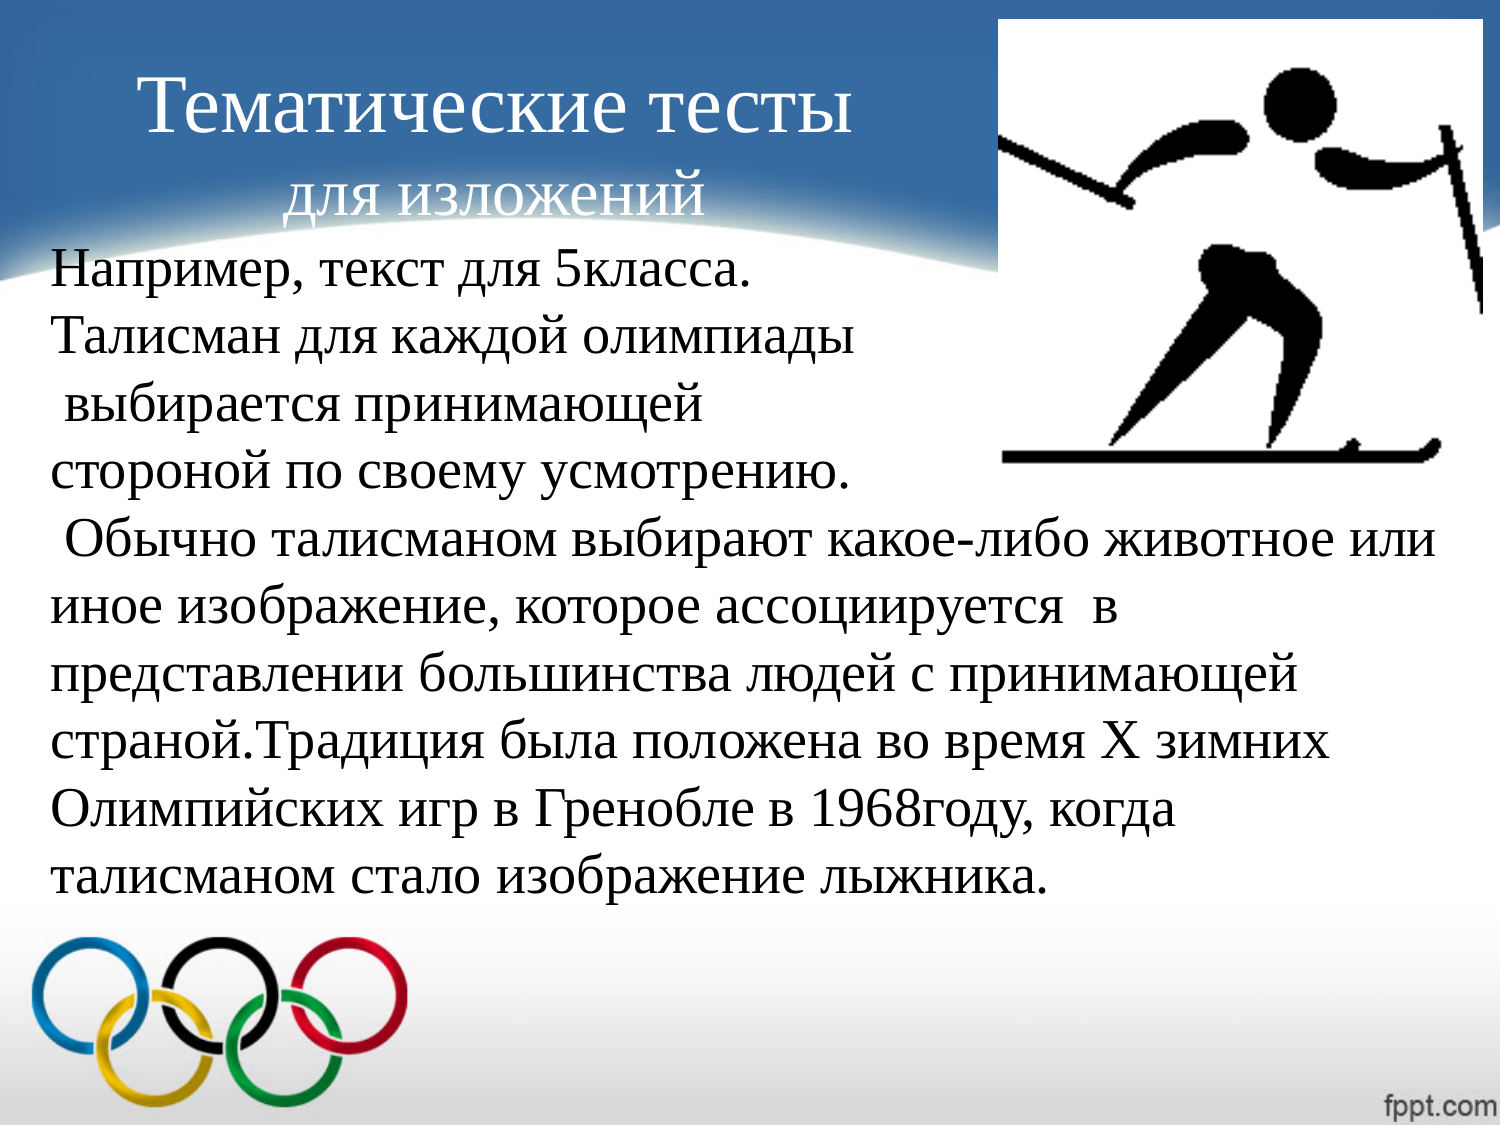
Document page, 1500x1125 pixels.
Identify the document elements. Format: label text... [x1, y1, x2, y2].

list Например, текст для 5класса. Талисман для каждой олимпиады выбирается принимающей стороной по своему усмотрению. Обычно талисманом выбирают какое-либо животное или иное изображение, которое ассоциируется в представлении большинства людей с принимающей страной.Традиция была положена во время X зимних Олимпийских игр в Гренобле в 1968году, когда талисманом стало изображение лыжника. [35, 222, 1454, 922]
title Тематические тесты для изложений [75, 45, 916, 222]
picture [0, 0, 1500, 1125]
